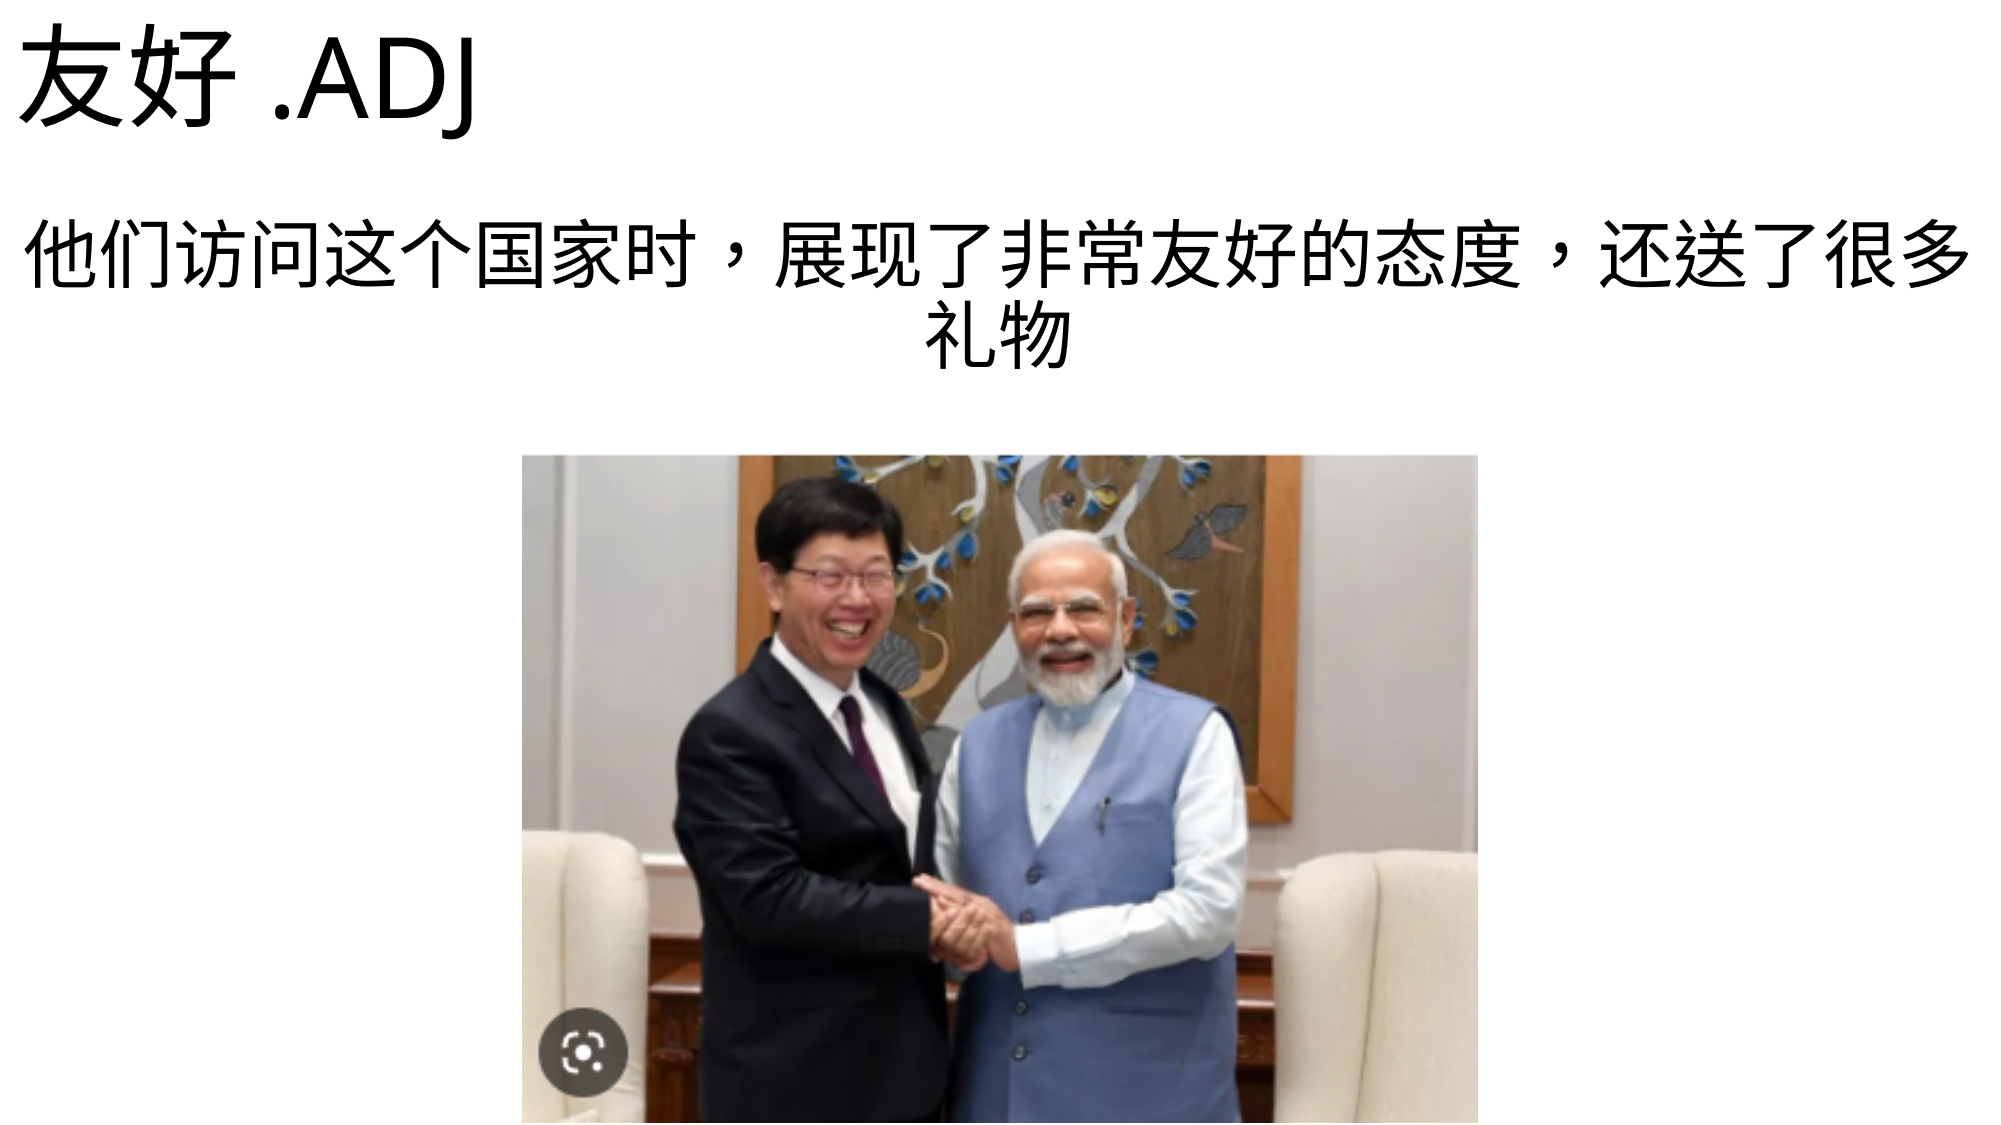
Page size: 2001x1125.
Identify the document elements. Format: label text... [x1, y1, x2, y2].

text_box 他们访问这个国家时，展现了非常友好的态度，还送了很多礼物 [0, 112, 1997, 485]
picture [522, 446, 1478, 1123]
title 友好.ADJ [0, 0, 1775, 112]
